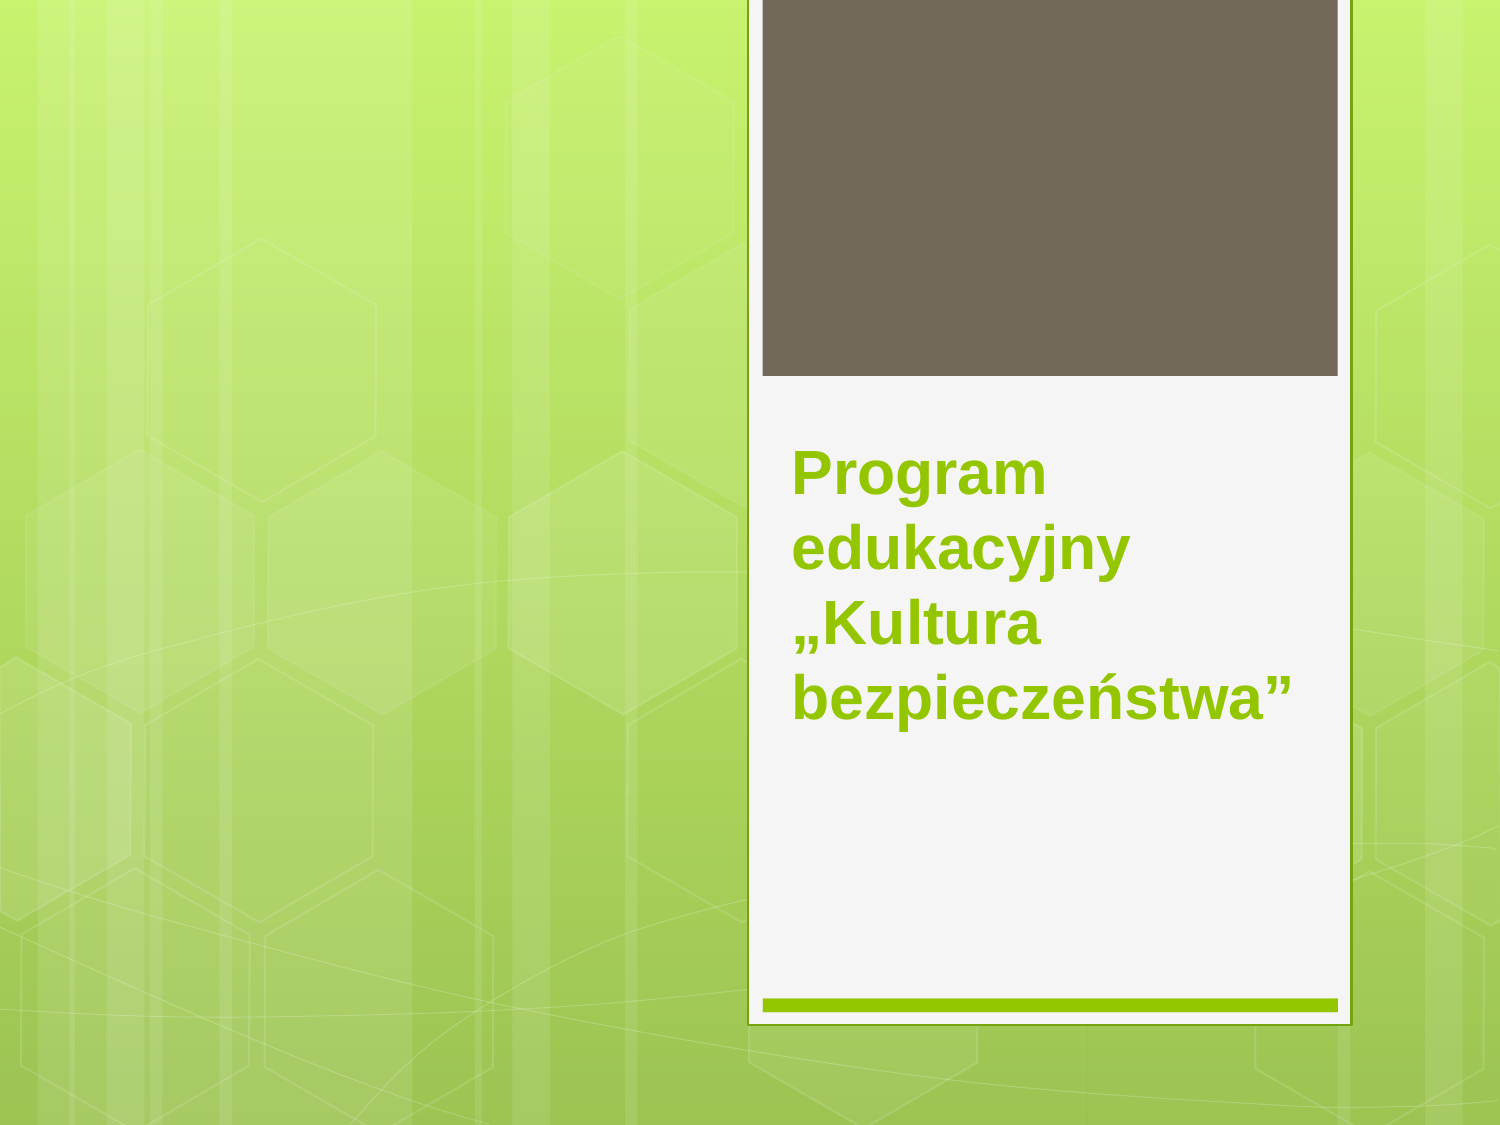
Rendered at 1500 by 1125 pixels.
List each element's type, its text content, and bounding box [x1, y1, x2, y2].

title Program edukacyjny „Kultura bezpieczeństwa” [776, 444, 1341, 740]
